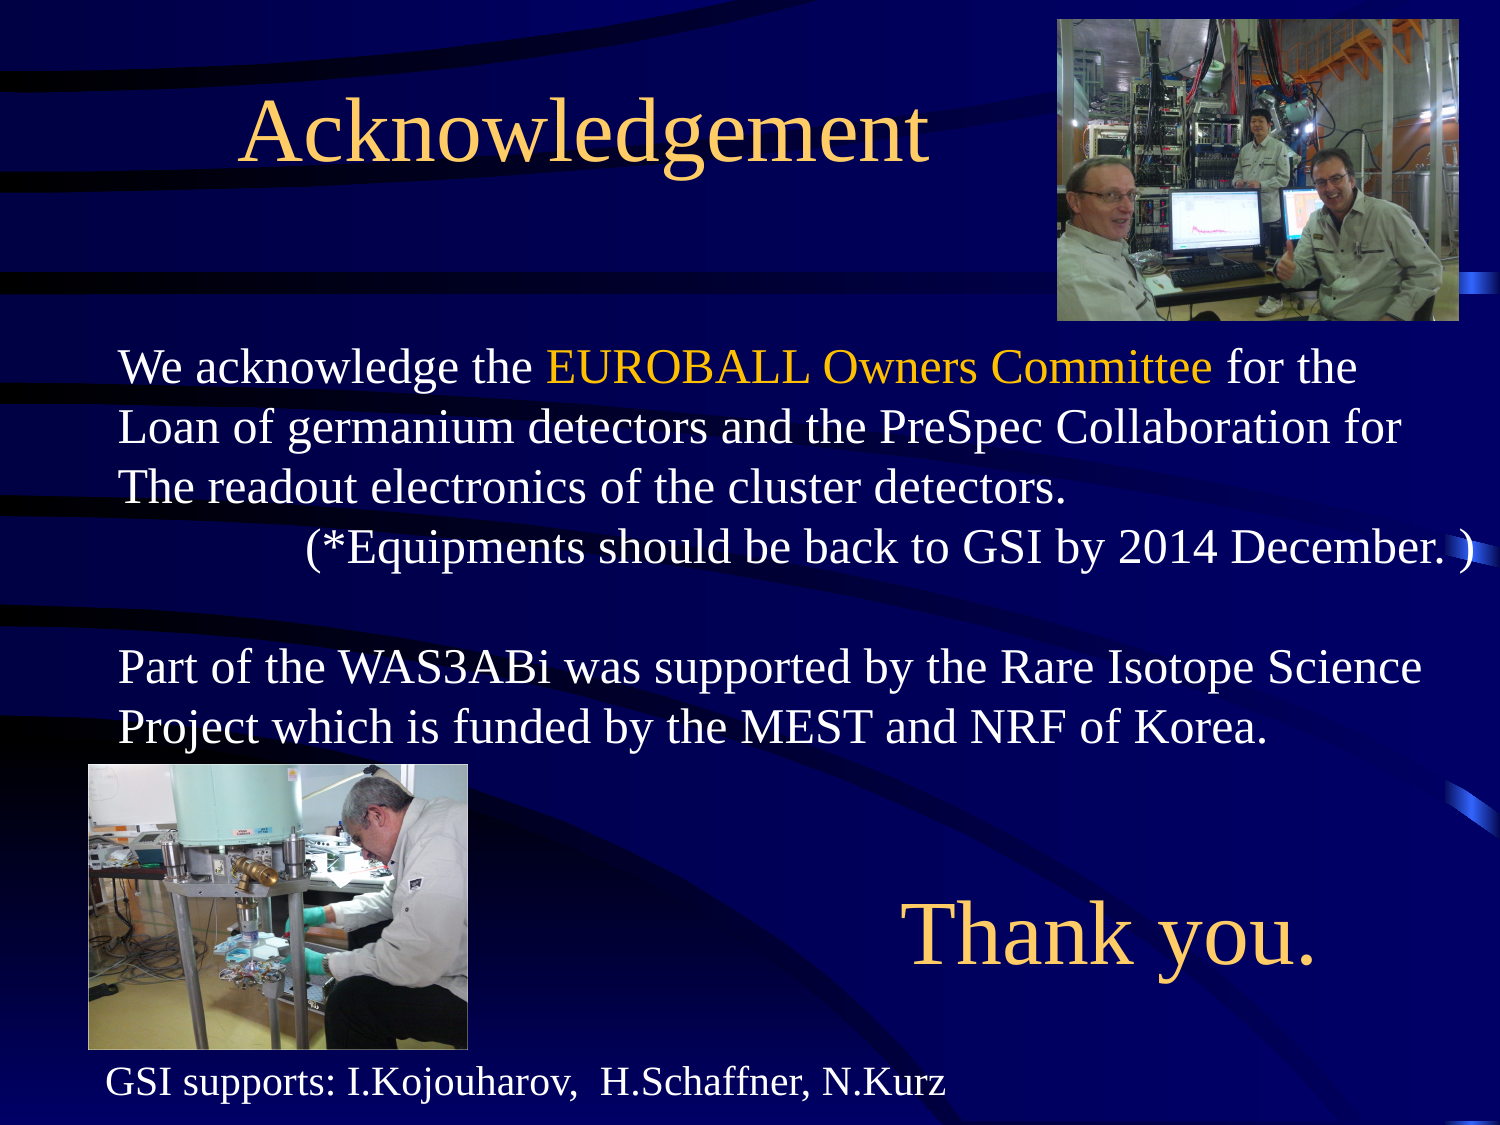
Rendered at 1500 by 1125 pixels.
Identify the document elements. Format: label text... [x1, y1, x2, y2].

text_box Acknowledgement [135, 30, 1034, 219]
title Thank you. [796, 833, 1423, 1022]
text_box We acknowledge the EUROBALL Owners Committee for the Loan of germanium detectors and the PreSpec Collaboration for The readout electronics of the cluster detectors. (*Equipments should be back to GSI by 2014 December. ) Part of the WAS3ABi was supported by the Rare Isotope Science Project which is funded by the MEST and NRF of Korea. [102, 326, 1491, 761]
picture [1056, 18, 1459, 321]
picture [88, 763, 469, 1050]
text_box GSI supports: I.Kojouharov, H.Schaffner, N.Kurz [90, 1046, 962, 1112]
